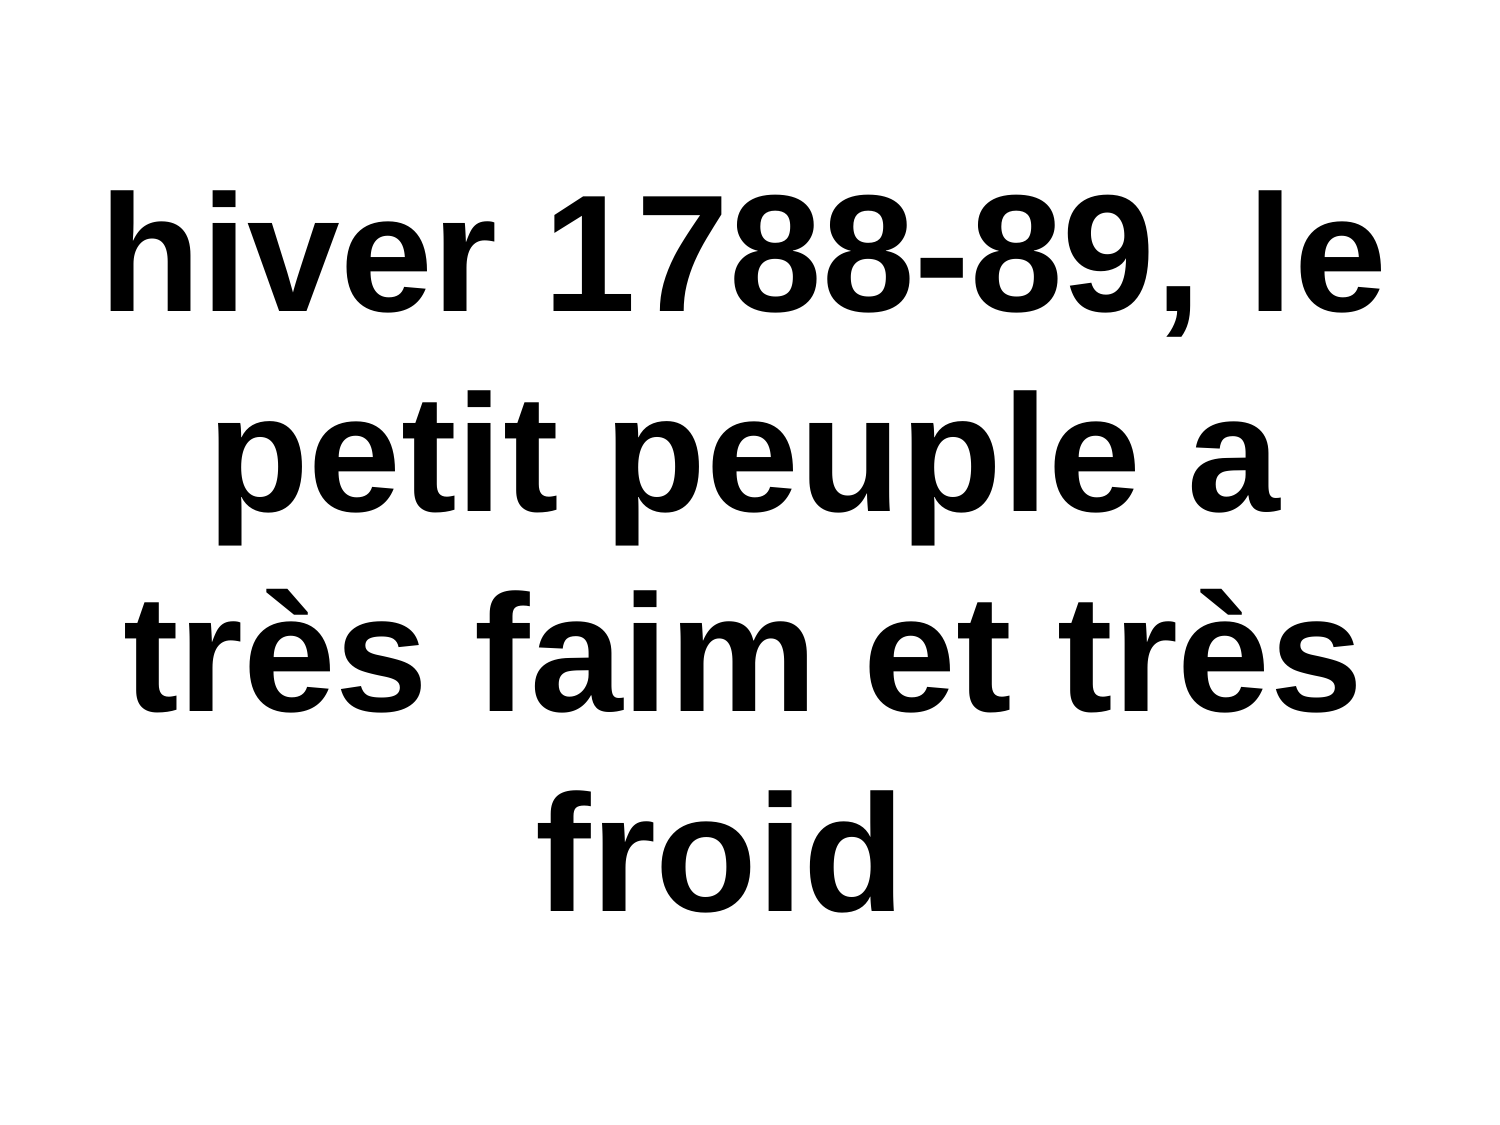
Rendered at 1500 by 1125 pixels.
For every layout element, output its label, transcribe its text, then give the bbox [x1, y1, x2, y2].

text_box hiver 1788-89, le petit peuple a très faim et très froid [41, 137, 1447, 953]
